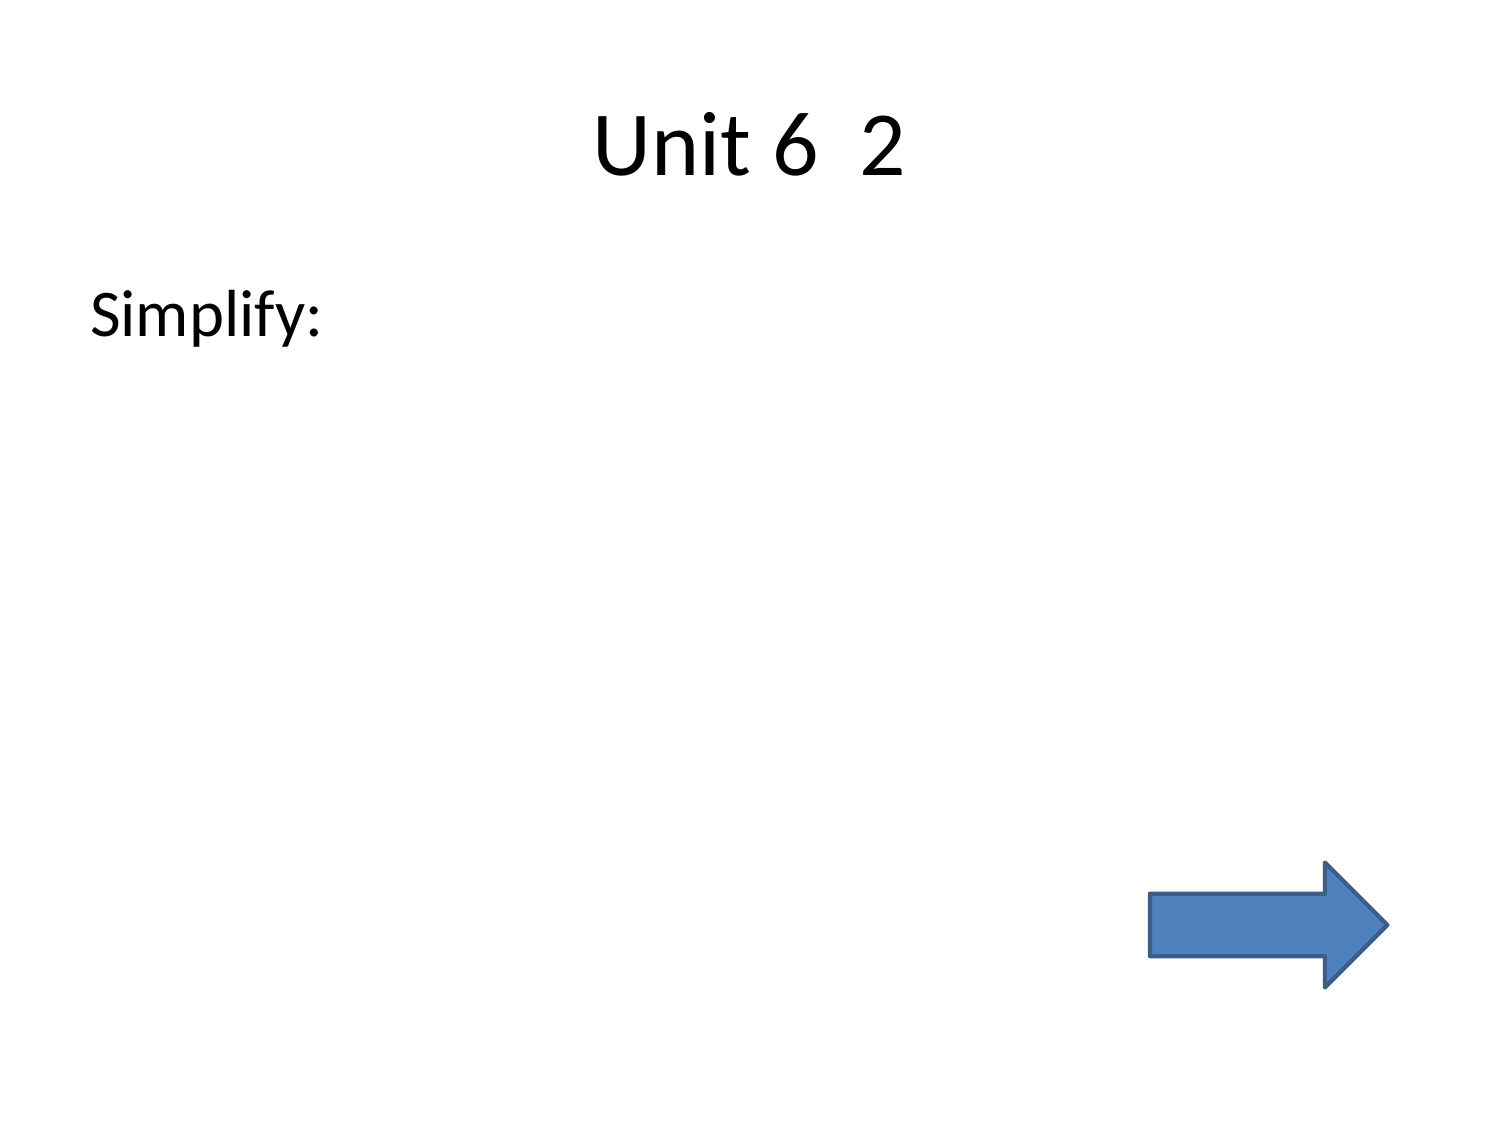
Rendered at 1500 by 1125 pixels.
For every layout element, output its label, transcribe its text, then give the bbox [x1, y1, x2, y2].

title Unit 6 2 [75, 45, 1425, 233]
text_box [1147, 860, 1390, 990]
